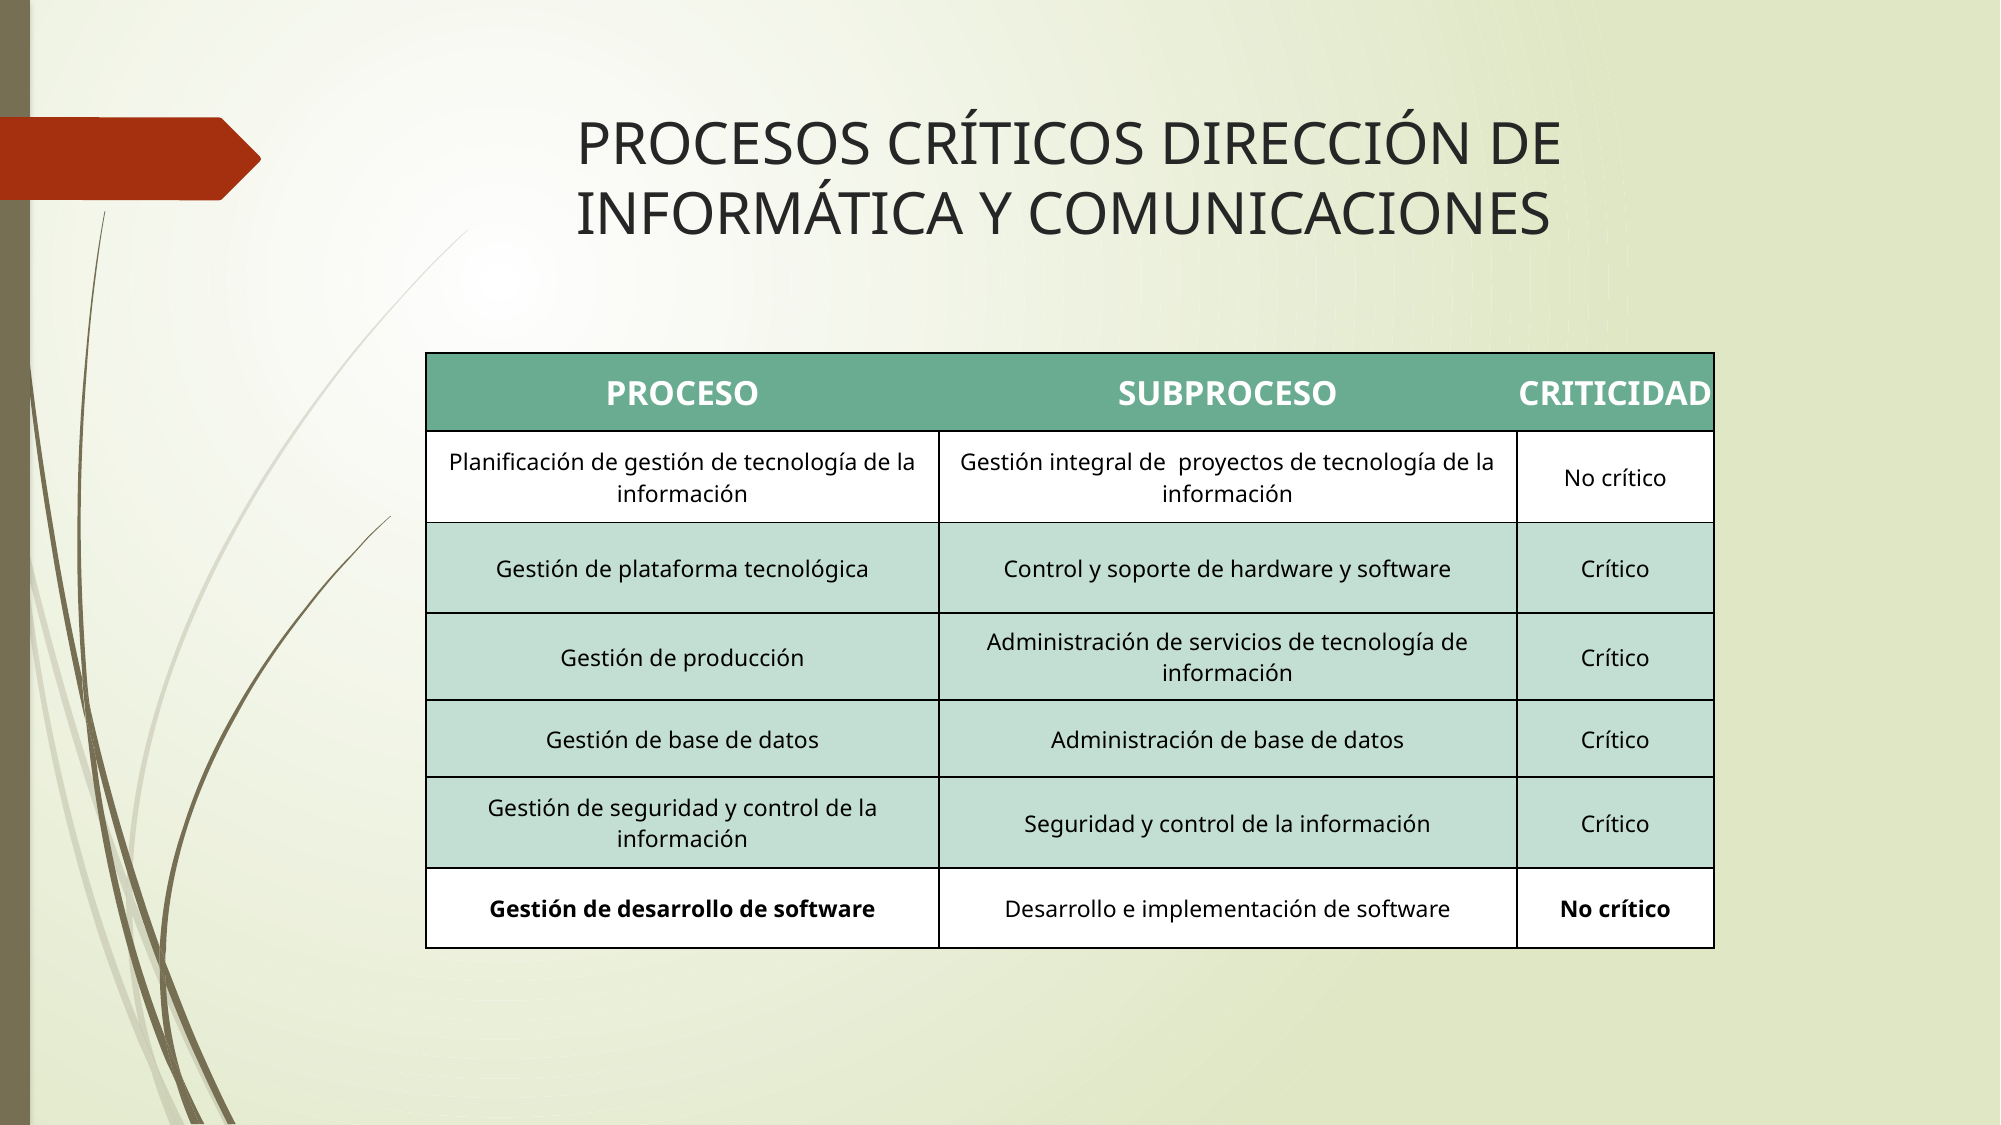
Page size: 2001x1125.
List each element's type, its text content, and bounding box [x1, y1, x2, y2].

table_cell Gestión de seguridad y control de la información [427, 778, 938, 867]
table_header CRITICIDAD [1517, 354, 1713, 430]
table_cell Administración de servicios de tecnología de información [940, 614, 1516, 699]
table_cell Gestión de producción [427, 614, 938, 699]
table_cell Crítico [1518, 523, 1713, 612]
table_cell Crítico [1518, 778, 1713, 867]
table_cell Seguridad y control de la información [940, 778, 1516, 867]
table_cell No crítico [1518, 432, 1713, 522]
table_cell Gestión integral de proyectos de tecnología de la información [940, 432, 1516, 522]
table_cell Planificación de gestión de tecnología de la información [427, 432, 938, 522]
table_cell Crítico [1518, 701, 1713, 776]
table_header PROCESO [427, 354, 939, 430]
table_cell No crítico [1518, 869, 1713, 947]
table_cell Gestión de base de datos [427, 701, 938, 776]
table_cell Gestión de plataforma tecnológica [427, 523, 938, 612]
table_cell Control y soporte de hardware y software [940, 523, 1516, 612]
table_header SUBPROCESO [939, 354, 1517, 430]
table_cell Administración de base de datos [940, 701, 1516, 776]
table_cell Desarrollo e implementación de software [940, 869, 1516, 947]
title PROCESOS CRÍTICOS DIRECCIÓN DE INFORMÁTICA Y COMUNICACIONES [561, 98, 1638, 309]
table_cell Crítico [1518, 614, 1713, 699]
table_cell Gestión de desarrollo de software [427, 869, 938, 947]
